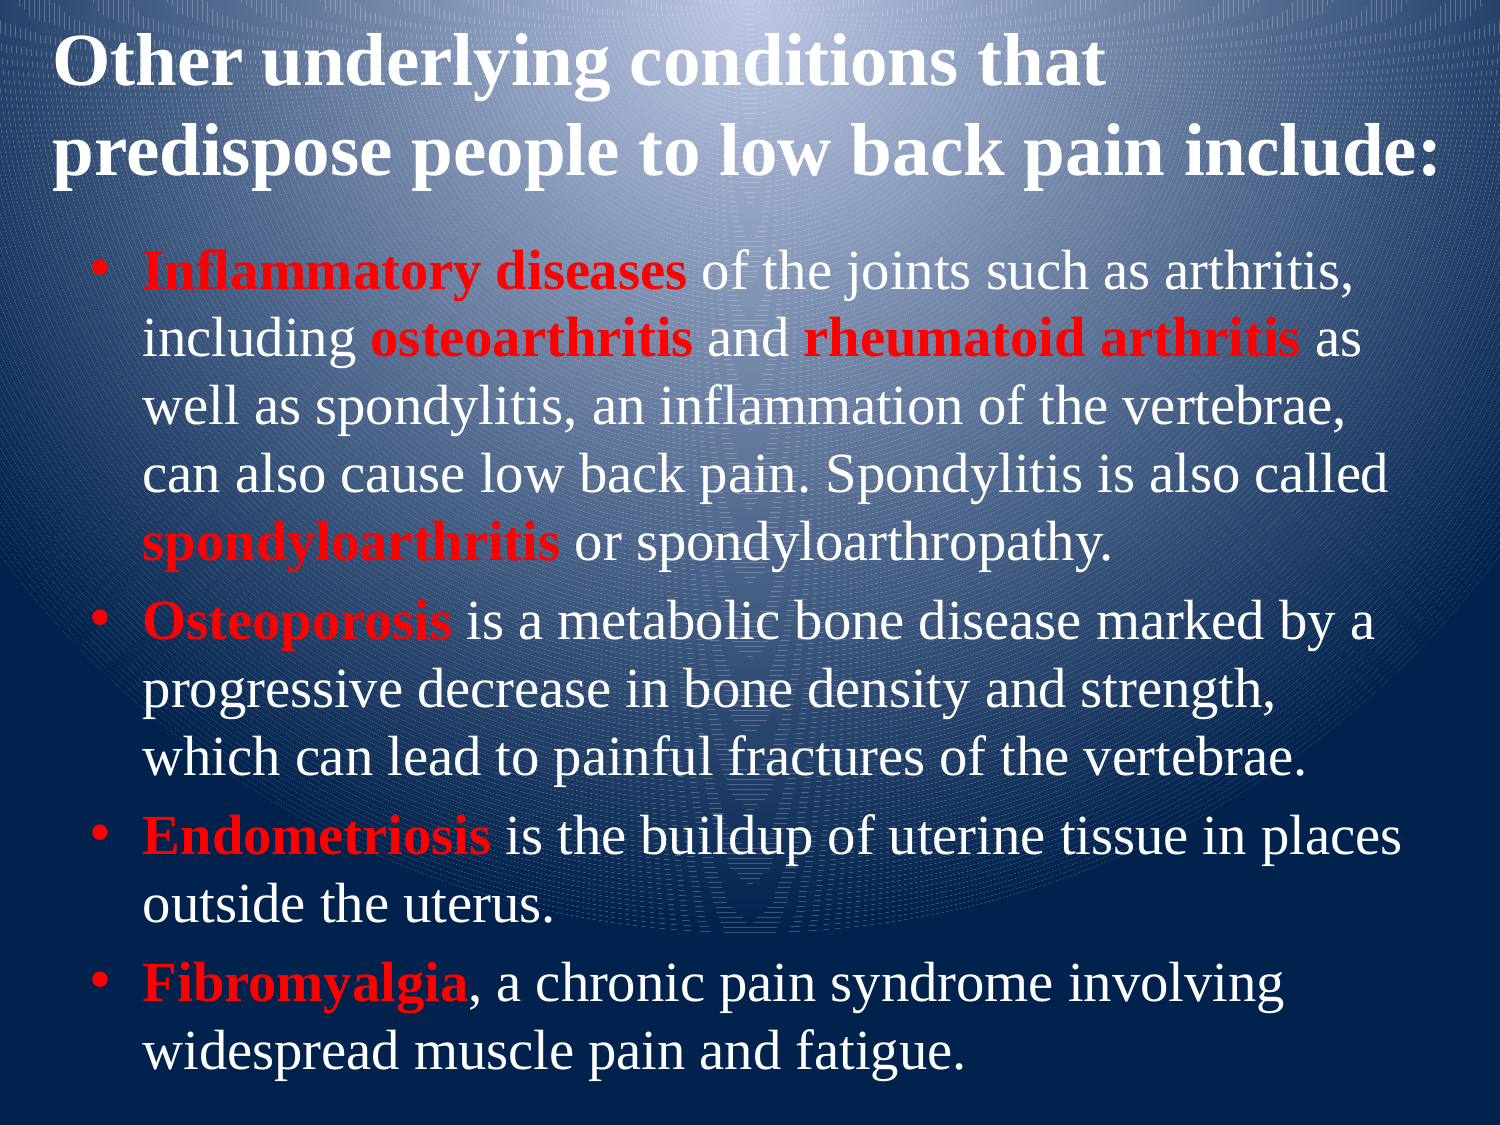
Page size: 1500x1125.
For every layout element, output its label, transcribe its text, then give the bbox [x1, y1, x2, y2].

list Inflammatory diseases of the joints such as arthritis, including osteoarthritis and rheumatoid arthritis as well as spondylitis, an inflammation of the vertebrae, can also cause low back pain. Spondylitis is also called spondyloarthritis or spondyloarthropathy. Osteoporosis is a metabolic bone disease marked by a progressive decrease in bone density and strength, which can lead to painful fractures of the vertebrae. Endometriosis is the buildup of uterine tissue in places outside the uterus. Fibromyalgia, a chronic pain syndrome involving widespread muscle pain and fatigue. [75, 300, 1425, 1100]
title Other underlying conditions that predispose people to low back pain include: [37, 0, 1475, 300]
